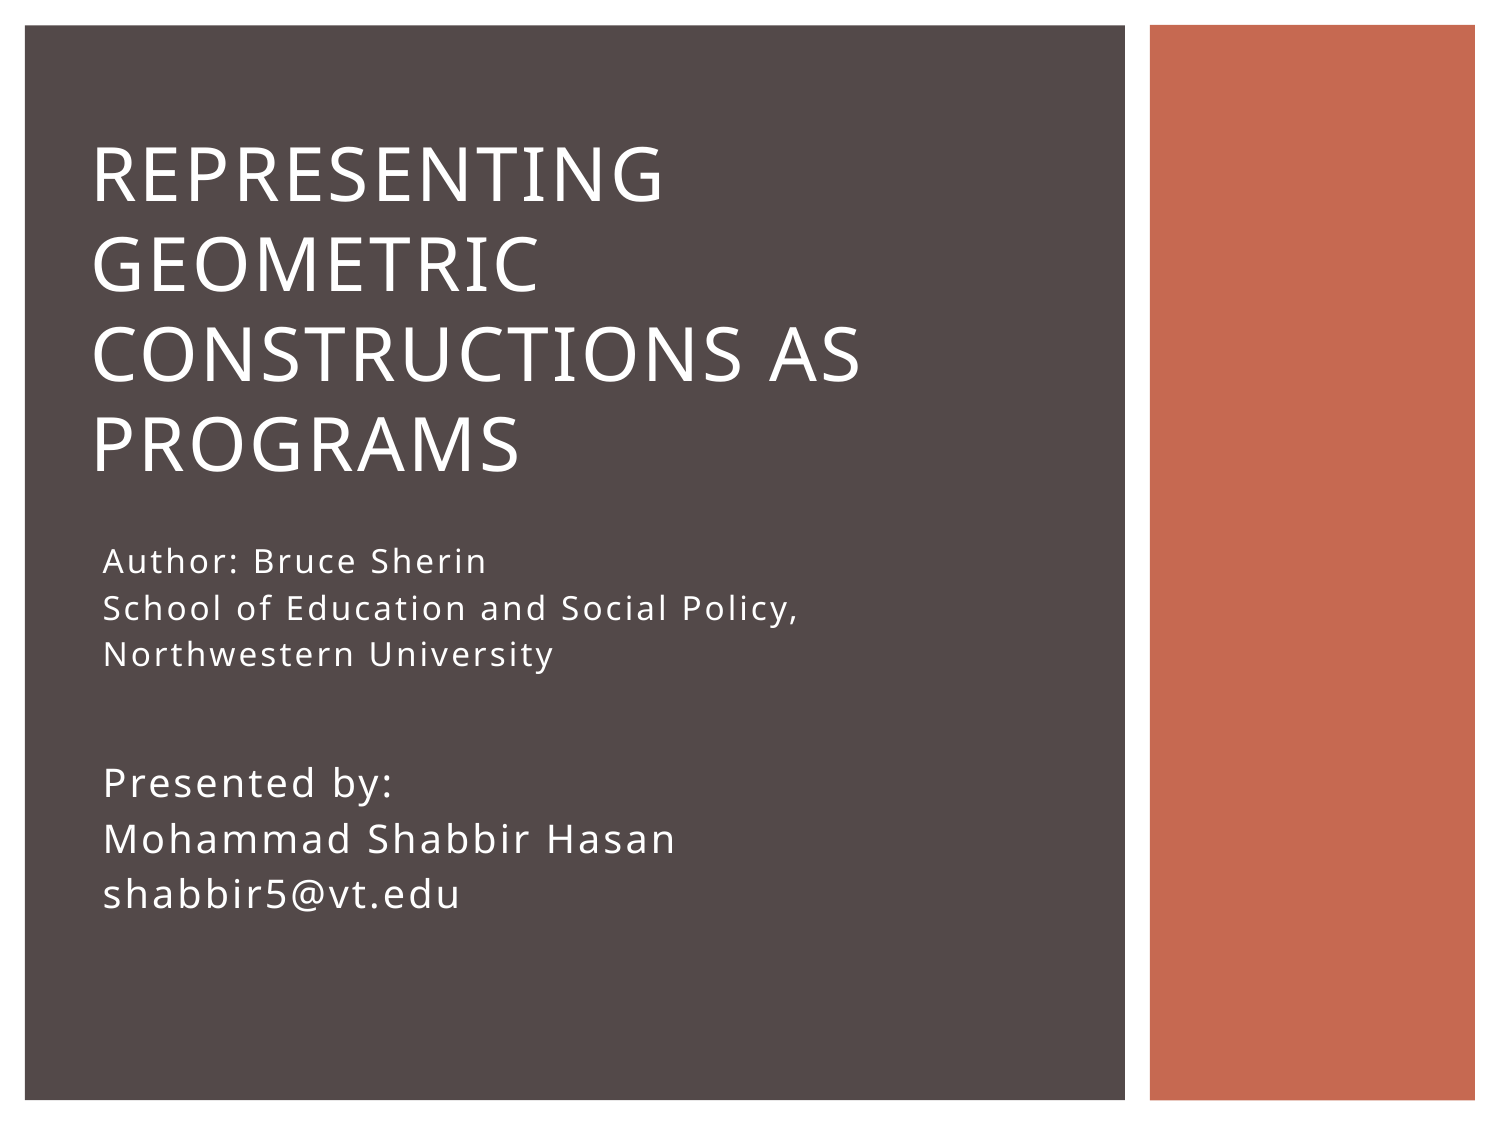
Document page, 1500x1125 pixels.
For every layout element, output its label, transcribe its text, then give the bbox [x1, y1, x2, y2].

title REPRESENTING GEOMETRIC CONSTRUCTIONS AS PROGRAMS [75, 125, 1113, 488]
text_box Author: Bruce Sherin School of Education and Social Policy, Northwestern University [87, 531, 1113, 682]
subtitle Presented by: Mohammad Shabbir Hasan shabbir5@vt.edu [87, 750, 1100, 925]
